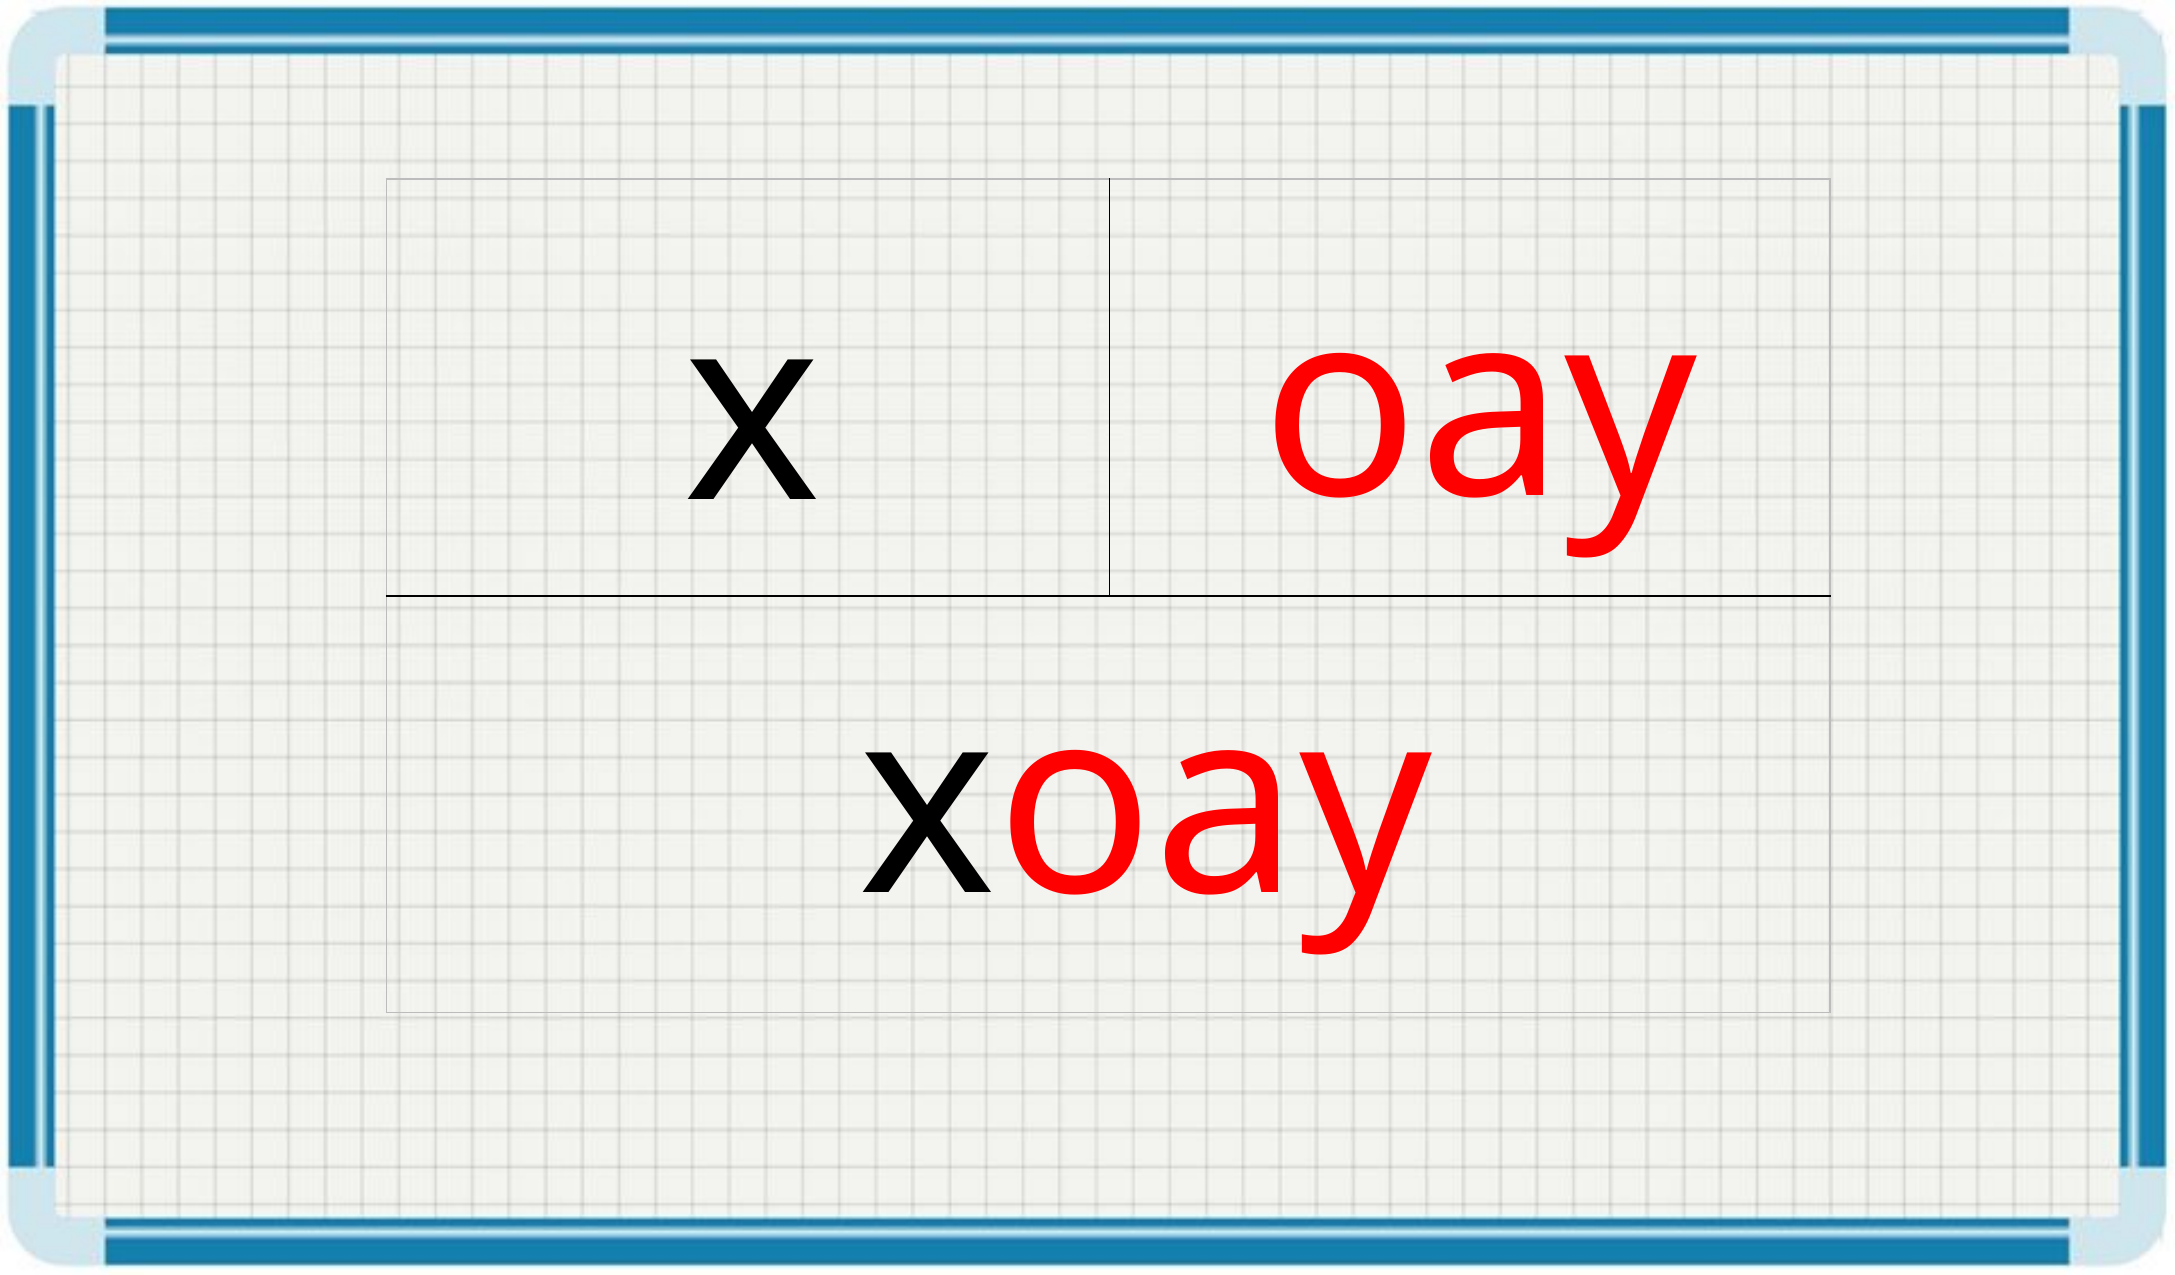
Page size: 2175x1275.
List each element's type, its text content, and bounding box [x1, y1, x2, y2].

text_box x [418, 229, 1086, 562]
table_header [387, 180, 1109, 595]
table_cell [387, 597, 1829, 1012]
text_box oay [1130, 224, 1829, 558]
text_box xoay [635, 622, 1656, 955]
picture [0, 0, 2175, 1275]
table_header [1110, 180, 1829, 595]
